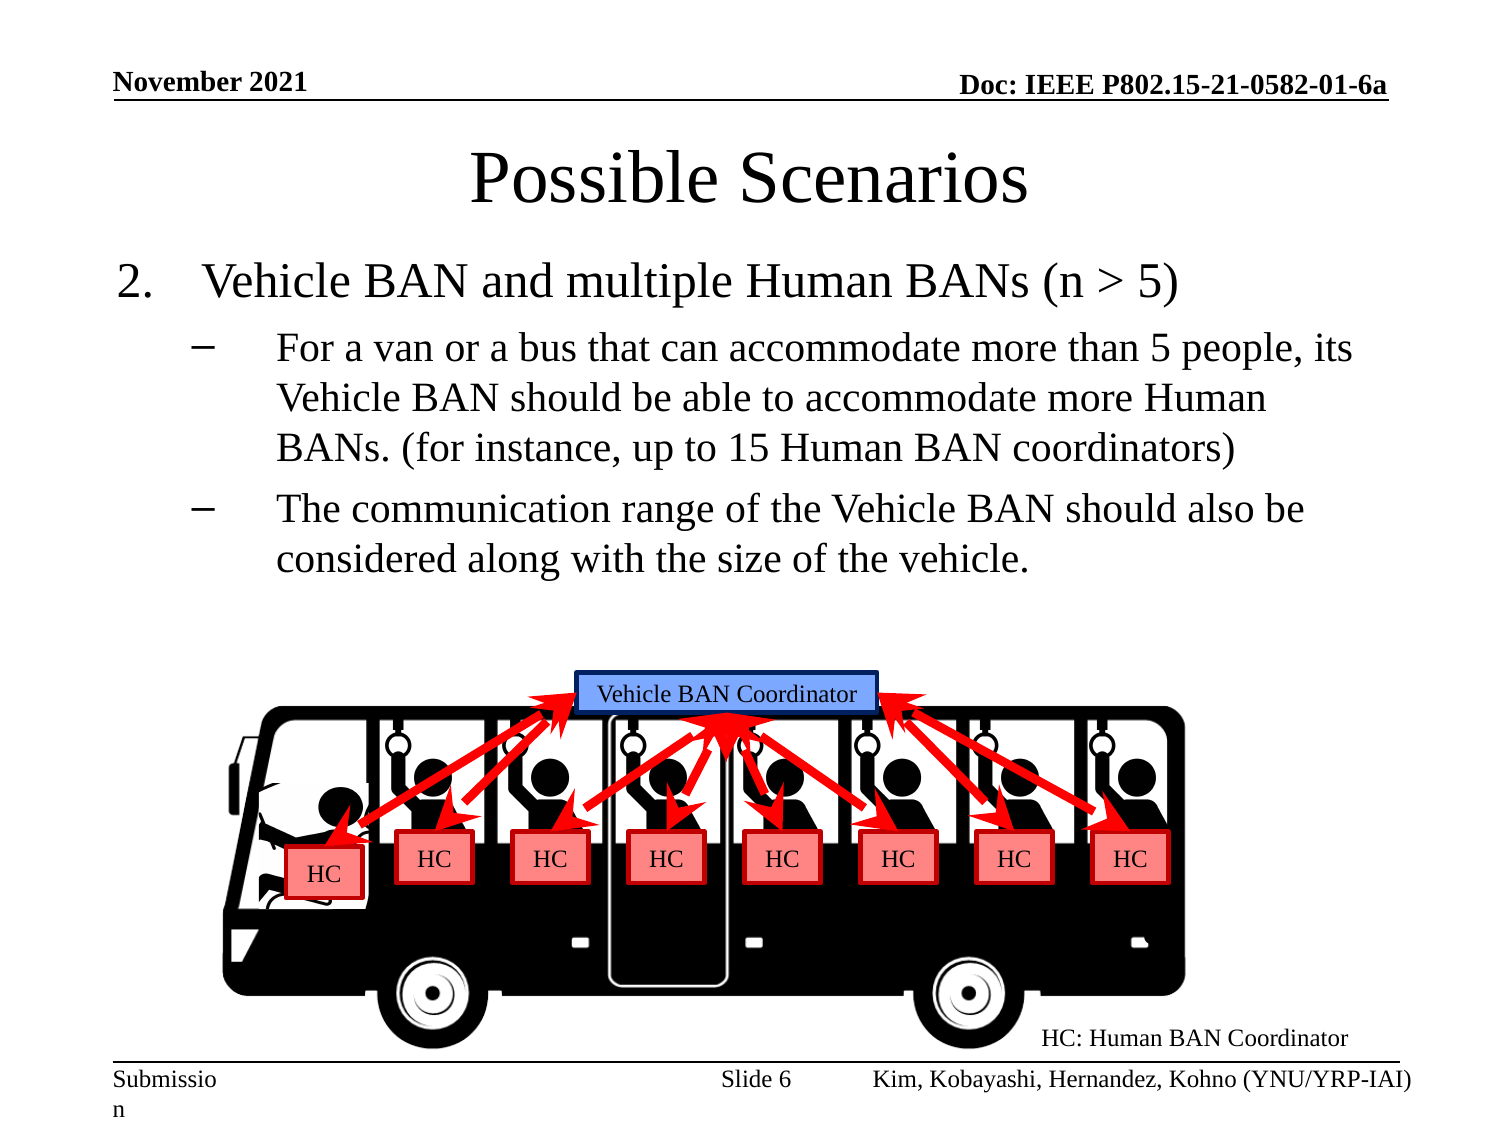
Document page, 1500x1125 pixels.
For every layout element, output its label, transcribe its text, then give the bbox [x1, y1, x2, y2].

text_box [207, 672, 1366, 1060]
footer Kim, Kobayashi, Hernandez, Kohno (YNU/YRP-IAI) [840, 1062, 1413, 1093]
slide_number Slide 6 [712, 1068, 801, 1093]
title Possible Scenarios [112, 112, 1388, 233]
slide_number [112, 62, 375, 98]
list Vehicle BAN and multiple Human BANs (n > 5) For a van or a bus that can accommodate more than 5 people, its Vehicle BAN should be able to accommodate more Human BANs. (for instance, up to 15 Human BAN coordinators) The communication range of the Vehicle BAN should also be considered along with the size of the vehicle. [112, 247, 1388, 1063]
